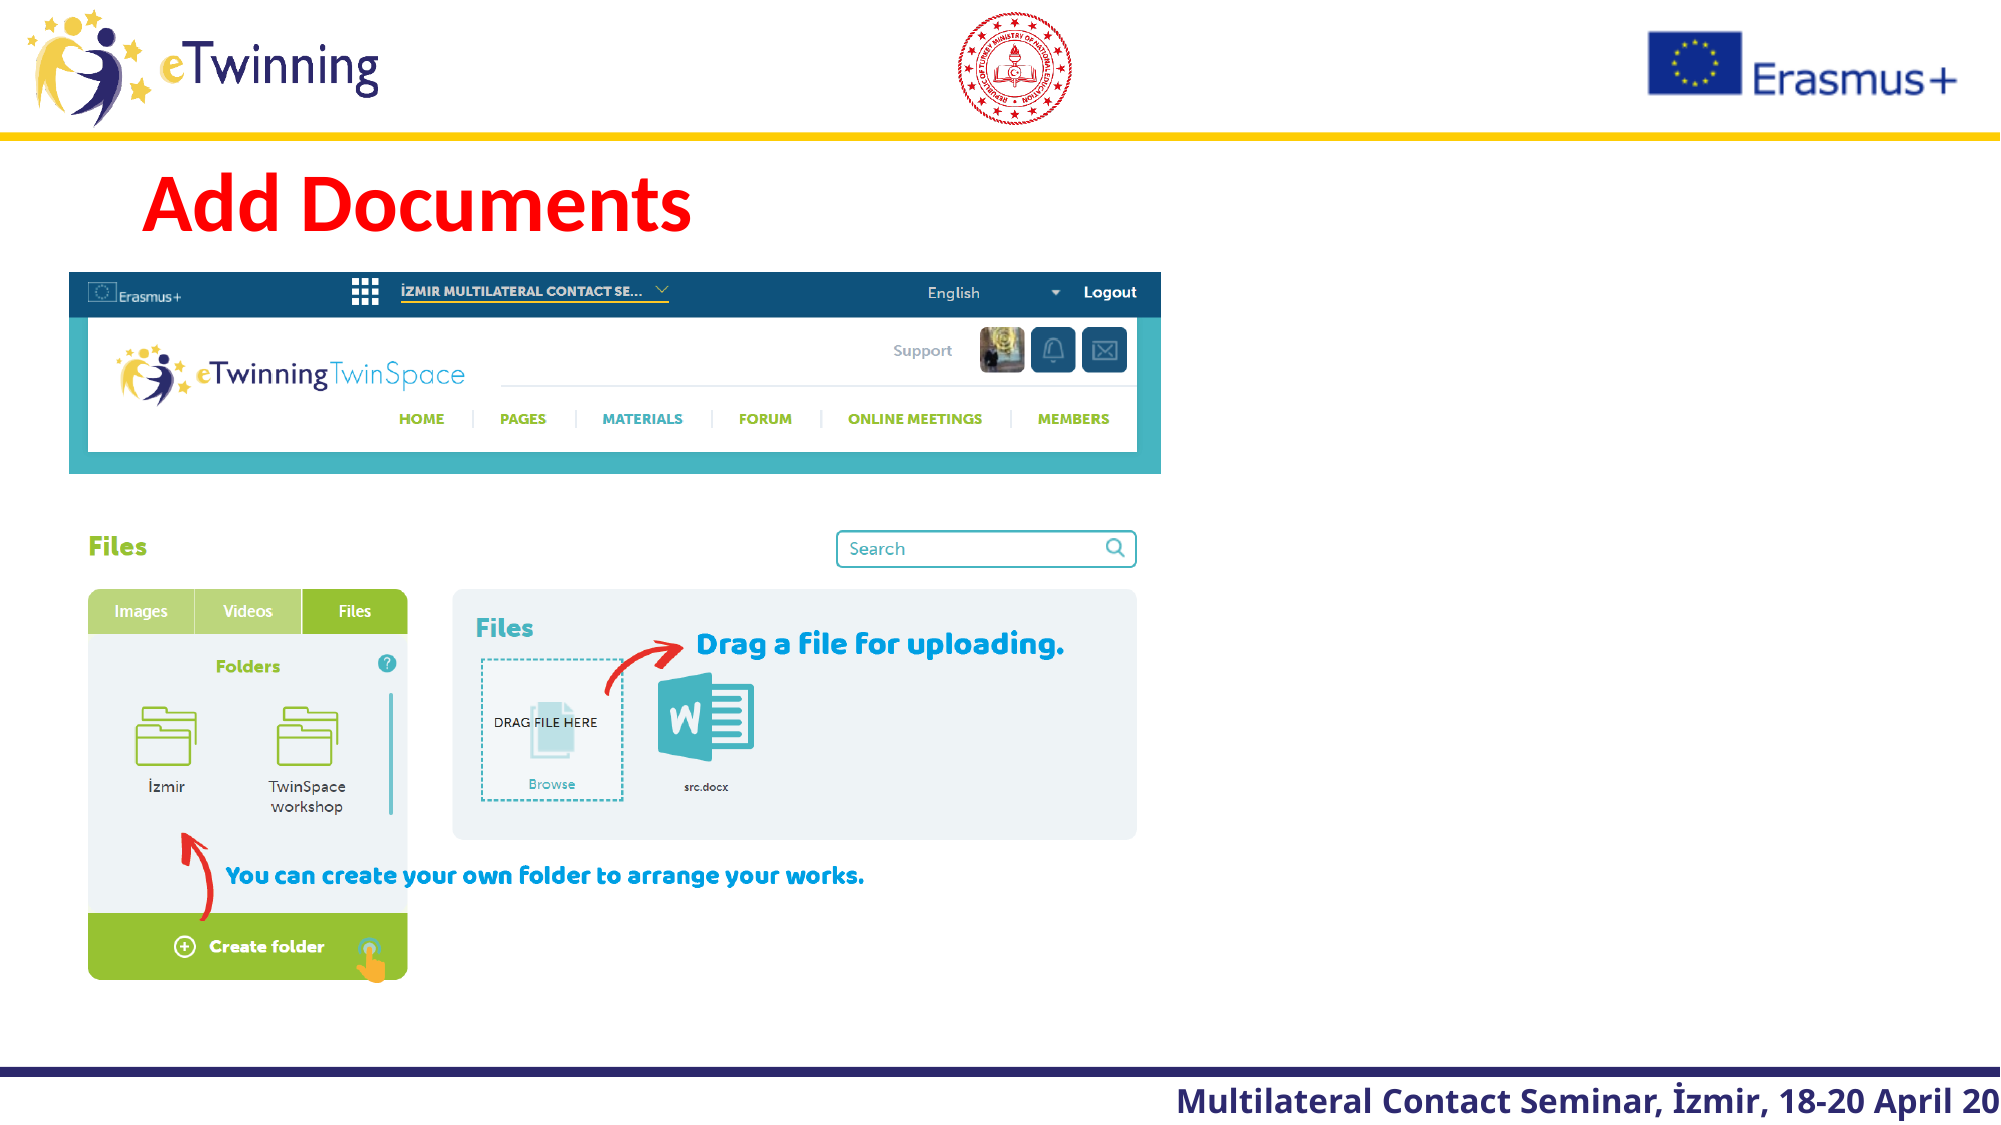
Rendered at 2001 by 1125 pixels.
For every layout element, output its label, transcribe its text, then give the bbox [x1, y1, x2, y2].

picture [939, 0, 1089, 165]
text_box [0, 1066, 2000, 1077]
text_box [1863, 132, 2000, 141]
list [69, 272, 1161, 987]
title Add Documents [127, 132, 1863, 278]
text_box [0, 132, 127, 141]
picture [1636, 24, 1980, 113]
picture [27, 9, 378, 128]
text_box Multilateral Contact Seminar, İzmir, 18-20 April 2019 [1160, 1077, 2000, 1125]
